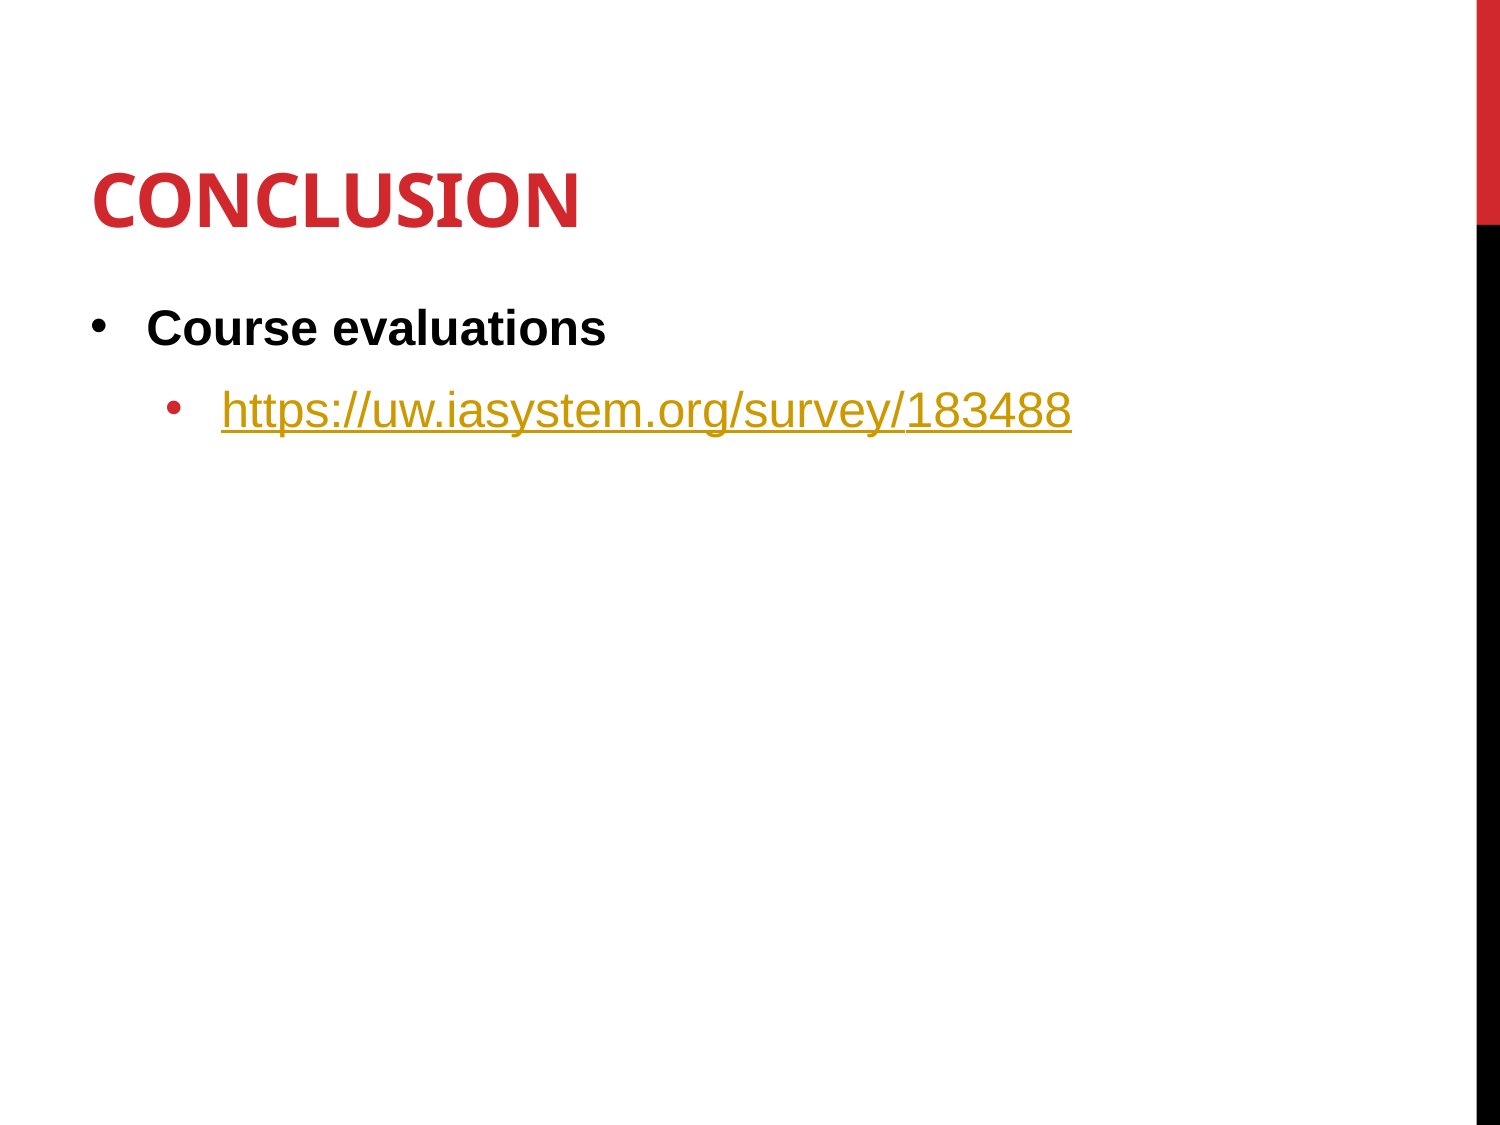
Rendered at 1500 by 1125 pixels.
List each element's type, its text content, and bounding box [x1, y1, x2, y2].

title conclusion [75, 25, 1500, 250]
list Course evaluations https://uw.iasystem.org/survey/183488 [75, 287, 1325, 1052]
